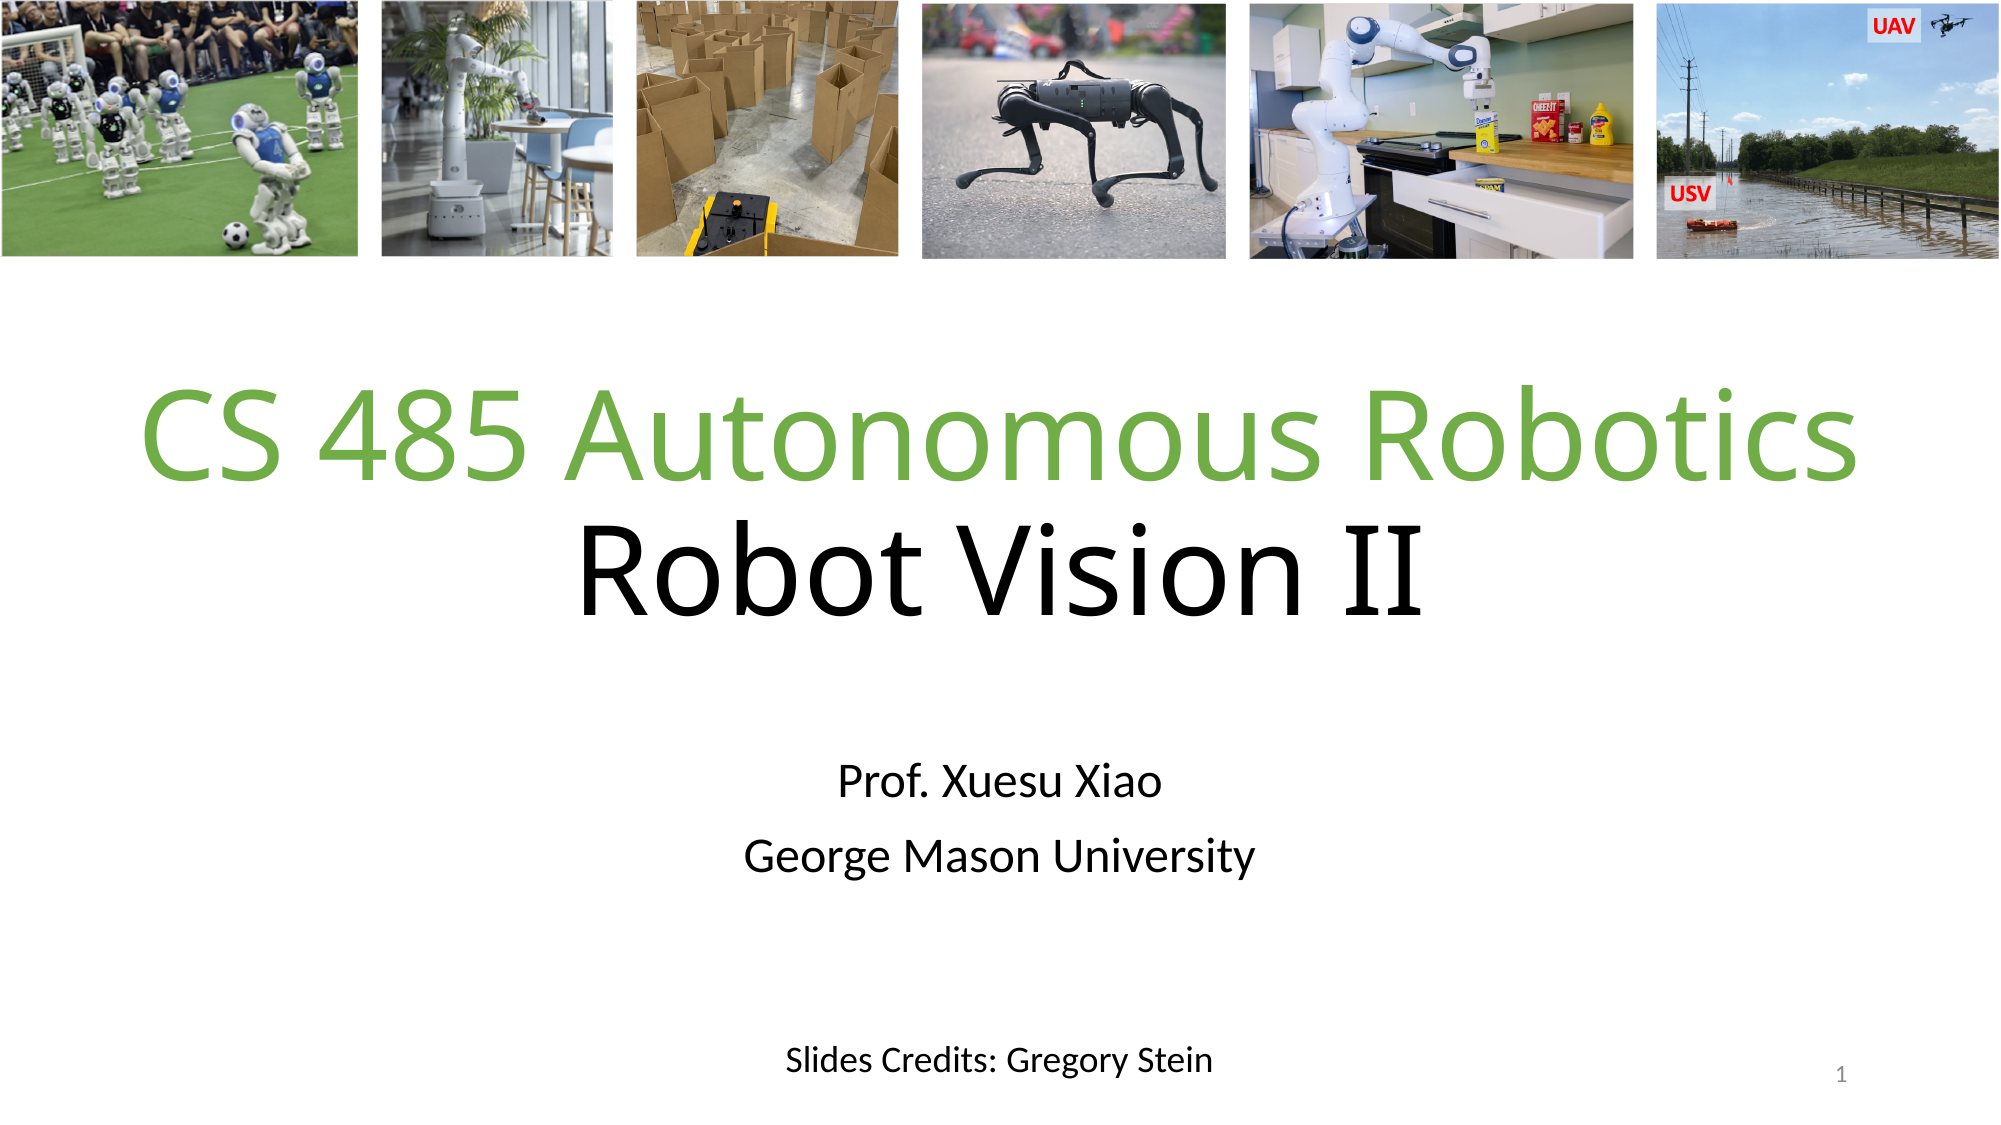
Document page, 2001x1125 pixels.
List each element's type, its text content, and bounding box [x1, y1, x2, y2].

text_box Slides Credits: Gregory Stein [770, 1027, 1230, 1088]
slide_number 1 [1412, 1042, 1863, 1103]
subtitle Prof. Xuesu Xiao George Mason University [249, 746, 1750, 1019]
picture [0, 0, 2000, 259]
title CS 485 Autonomous Robotics Robot Vision II [0, 259, 2000, 651]
